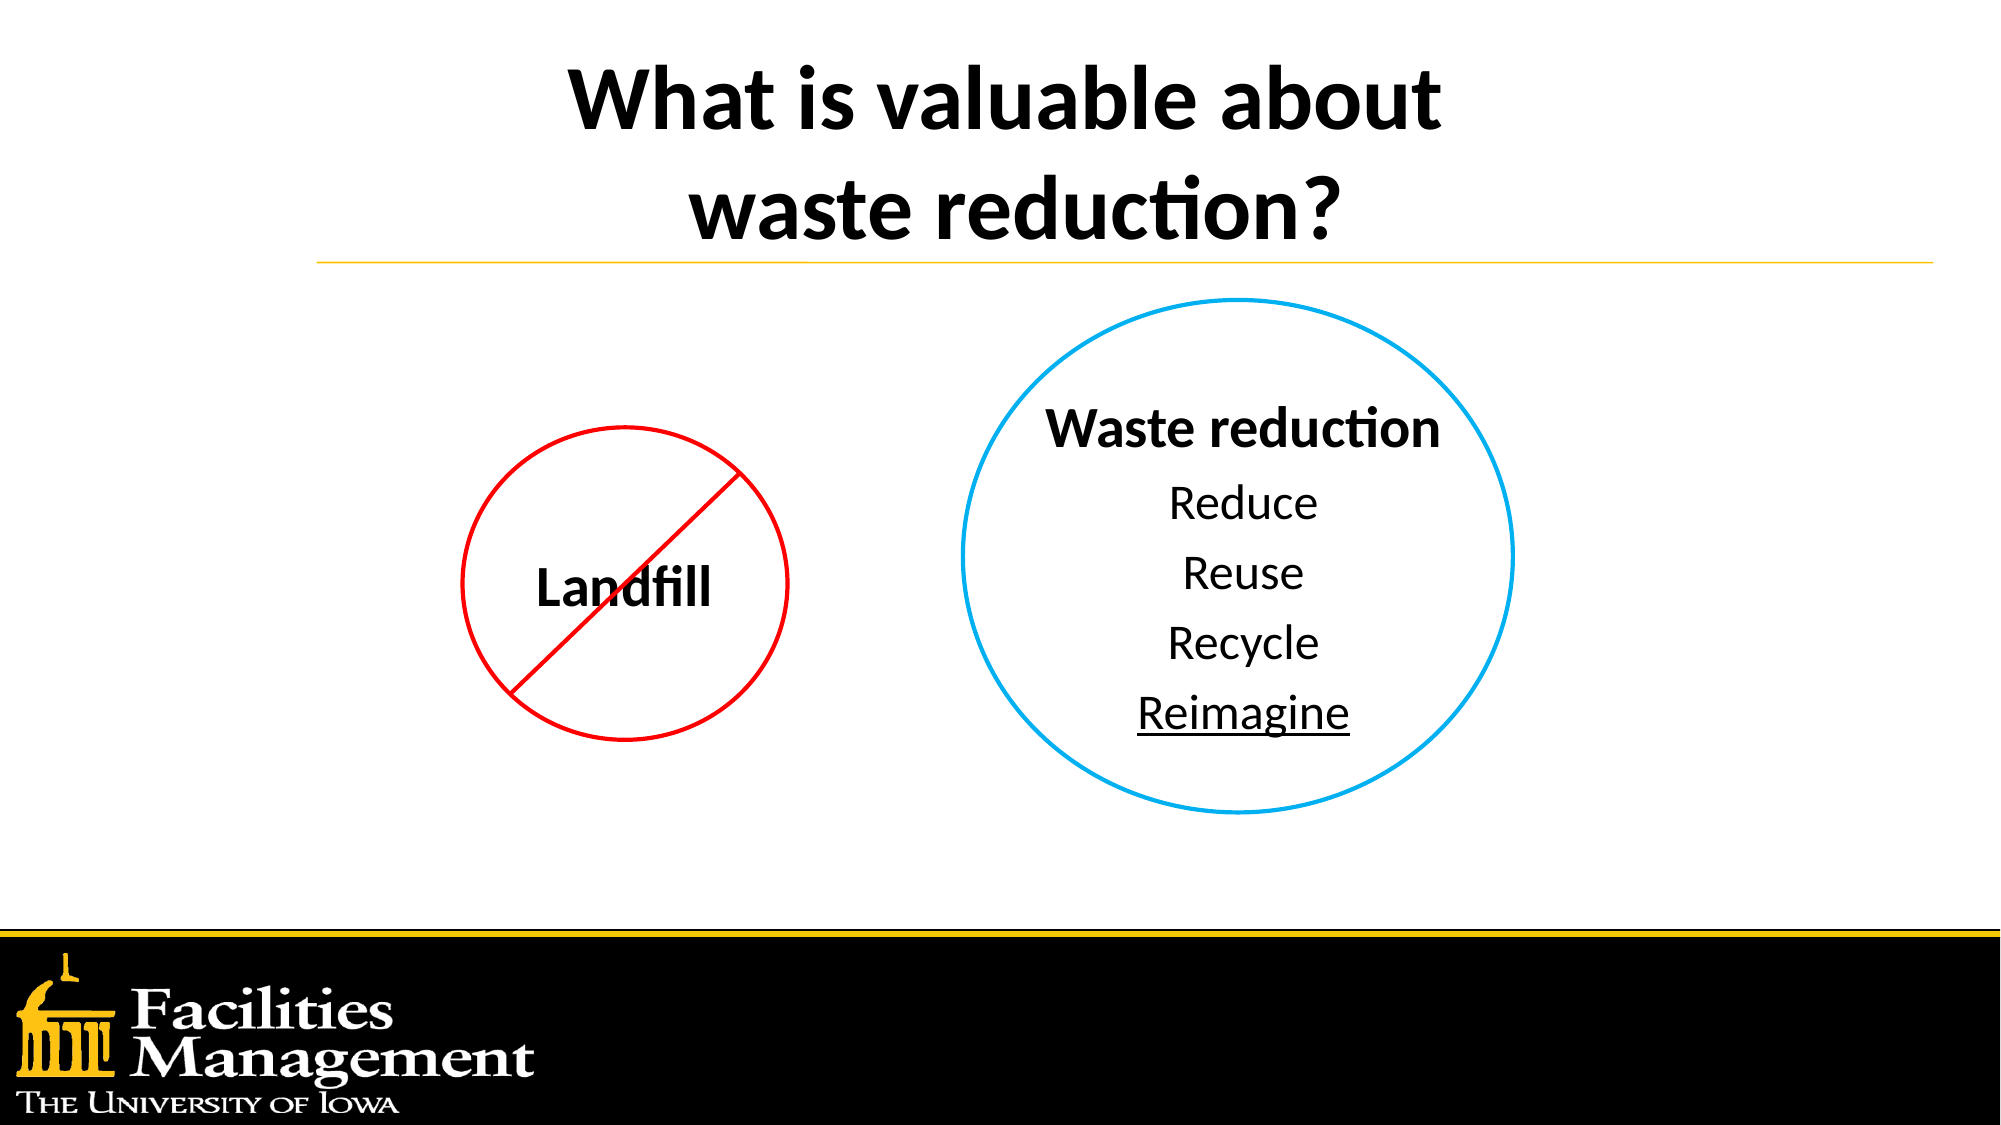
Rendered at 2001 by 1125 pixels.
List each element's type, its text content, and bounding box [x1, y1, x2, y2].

text_box [960, 297, 1515, 815]
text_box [509, 472, 741, 695]
text_box [518, 704, 732, 742]
picture [16, 953, 534, 1113]
list Waste reduction Reduce Reuse Recycle Reimagine [912, 299, 1575, 925]
title What is valuable about waste reduction? [99, 45, 1934, 250]
text_box [460, 425, 790, 691]
